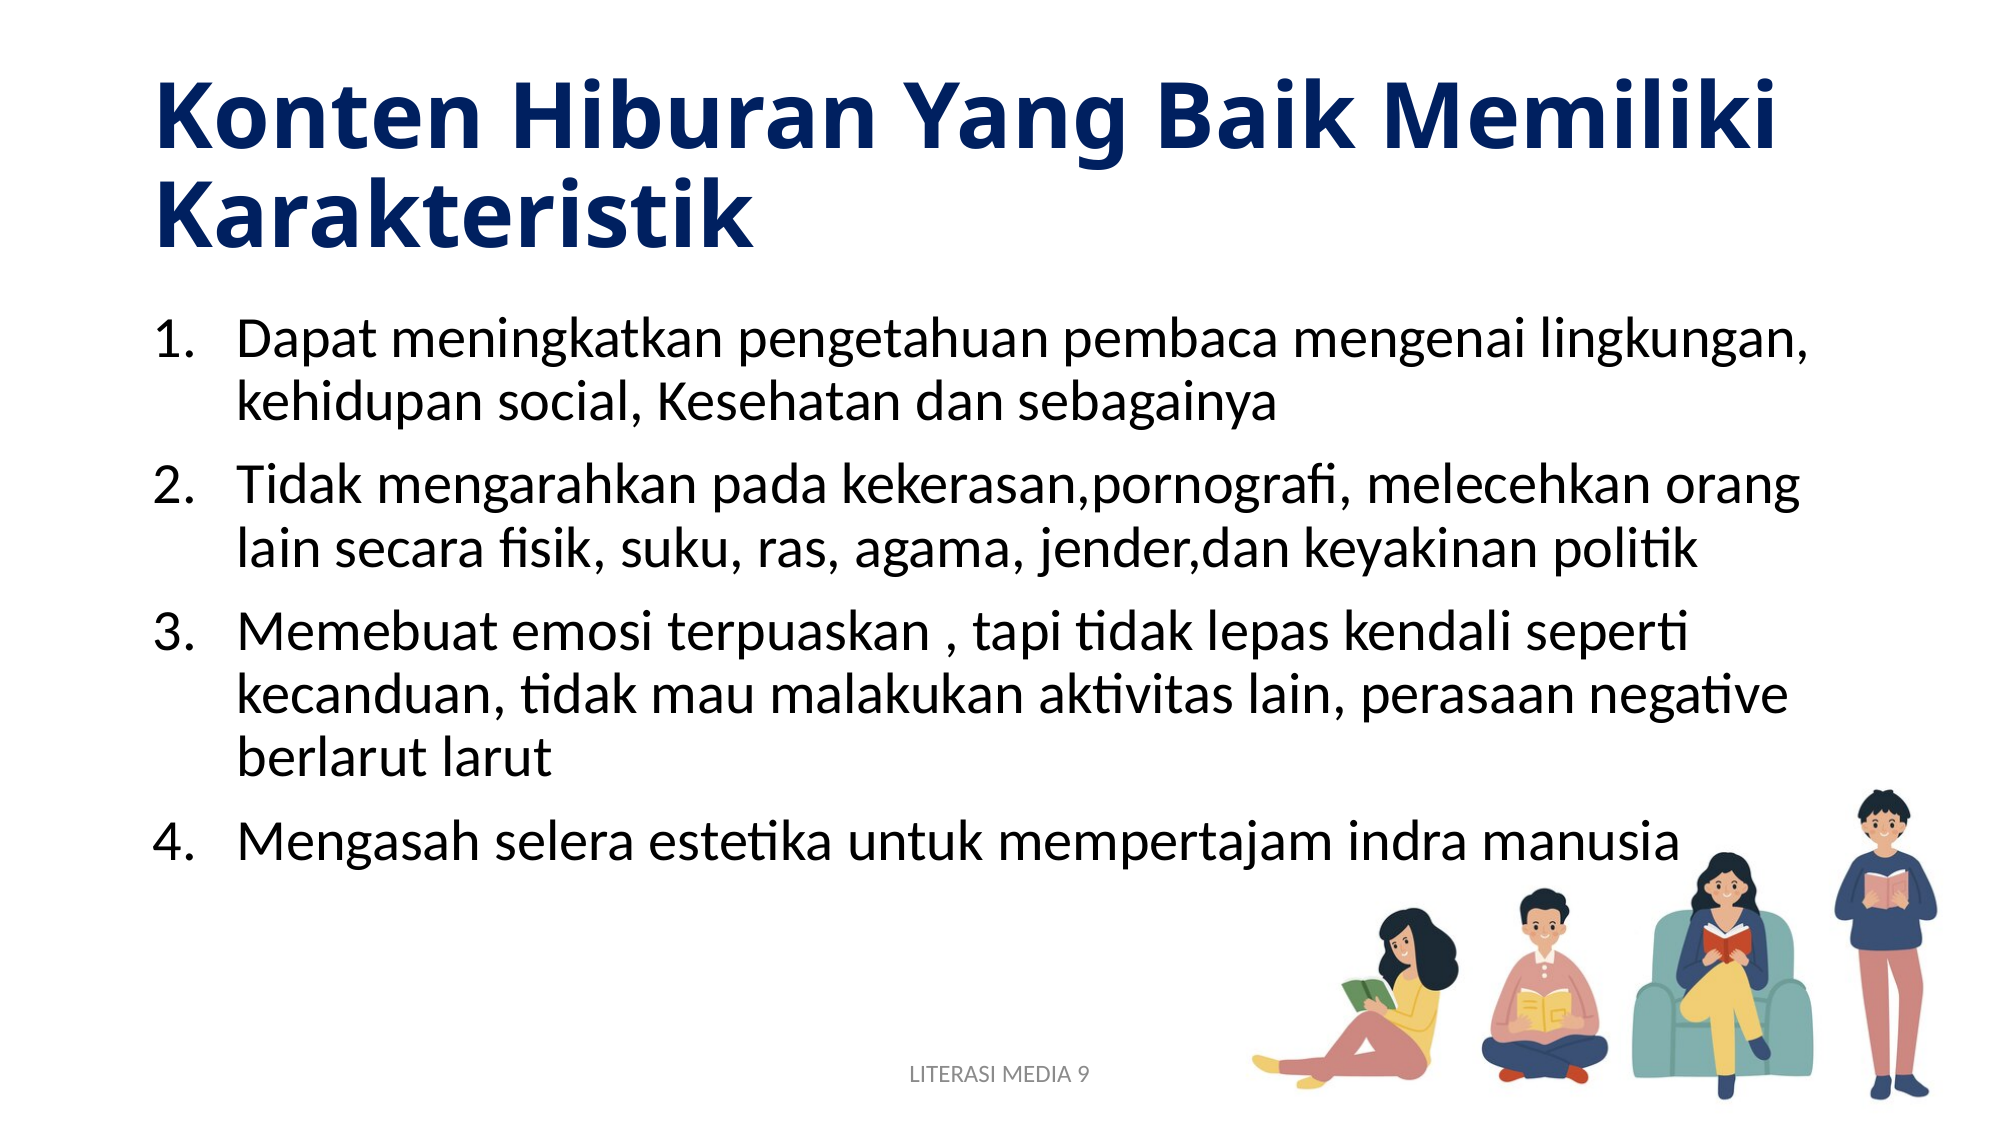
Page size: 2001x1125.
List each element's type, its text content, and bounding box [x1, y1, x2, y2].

title Konten Hiburan Yang Baik Memiliki Karakteristik [137, 59, 1863, 278]
picture [1229, 786, 1979, 1125]
list Dapat meningkatkan pengetahuan pembaca mengenai lingkungan, kehidupan social, Kesehatan dan sebagainya Tidak mengarahkan pada kekerasan,pornografi, melecehkan orang lain secara fisik, suku, ras, agama, jender,dan keyakinan politik Memebuat emosi terpuaskan , tapi tidak lepas kendali seperti kecanduan, tidak mau malakukan aktivitas lain, perasaan negative berlarut larut Mengasah selera estetika untuk mempertajam indra manusia [137, 299, 1863, 1014]
footer LITERASI MEDIA 9 [662, 1042, 1229, 1103]
